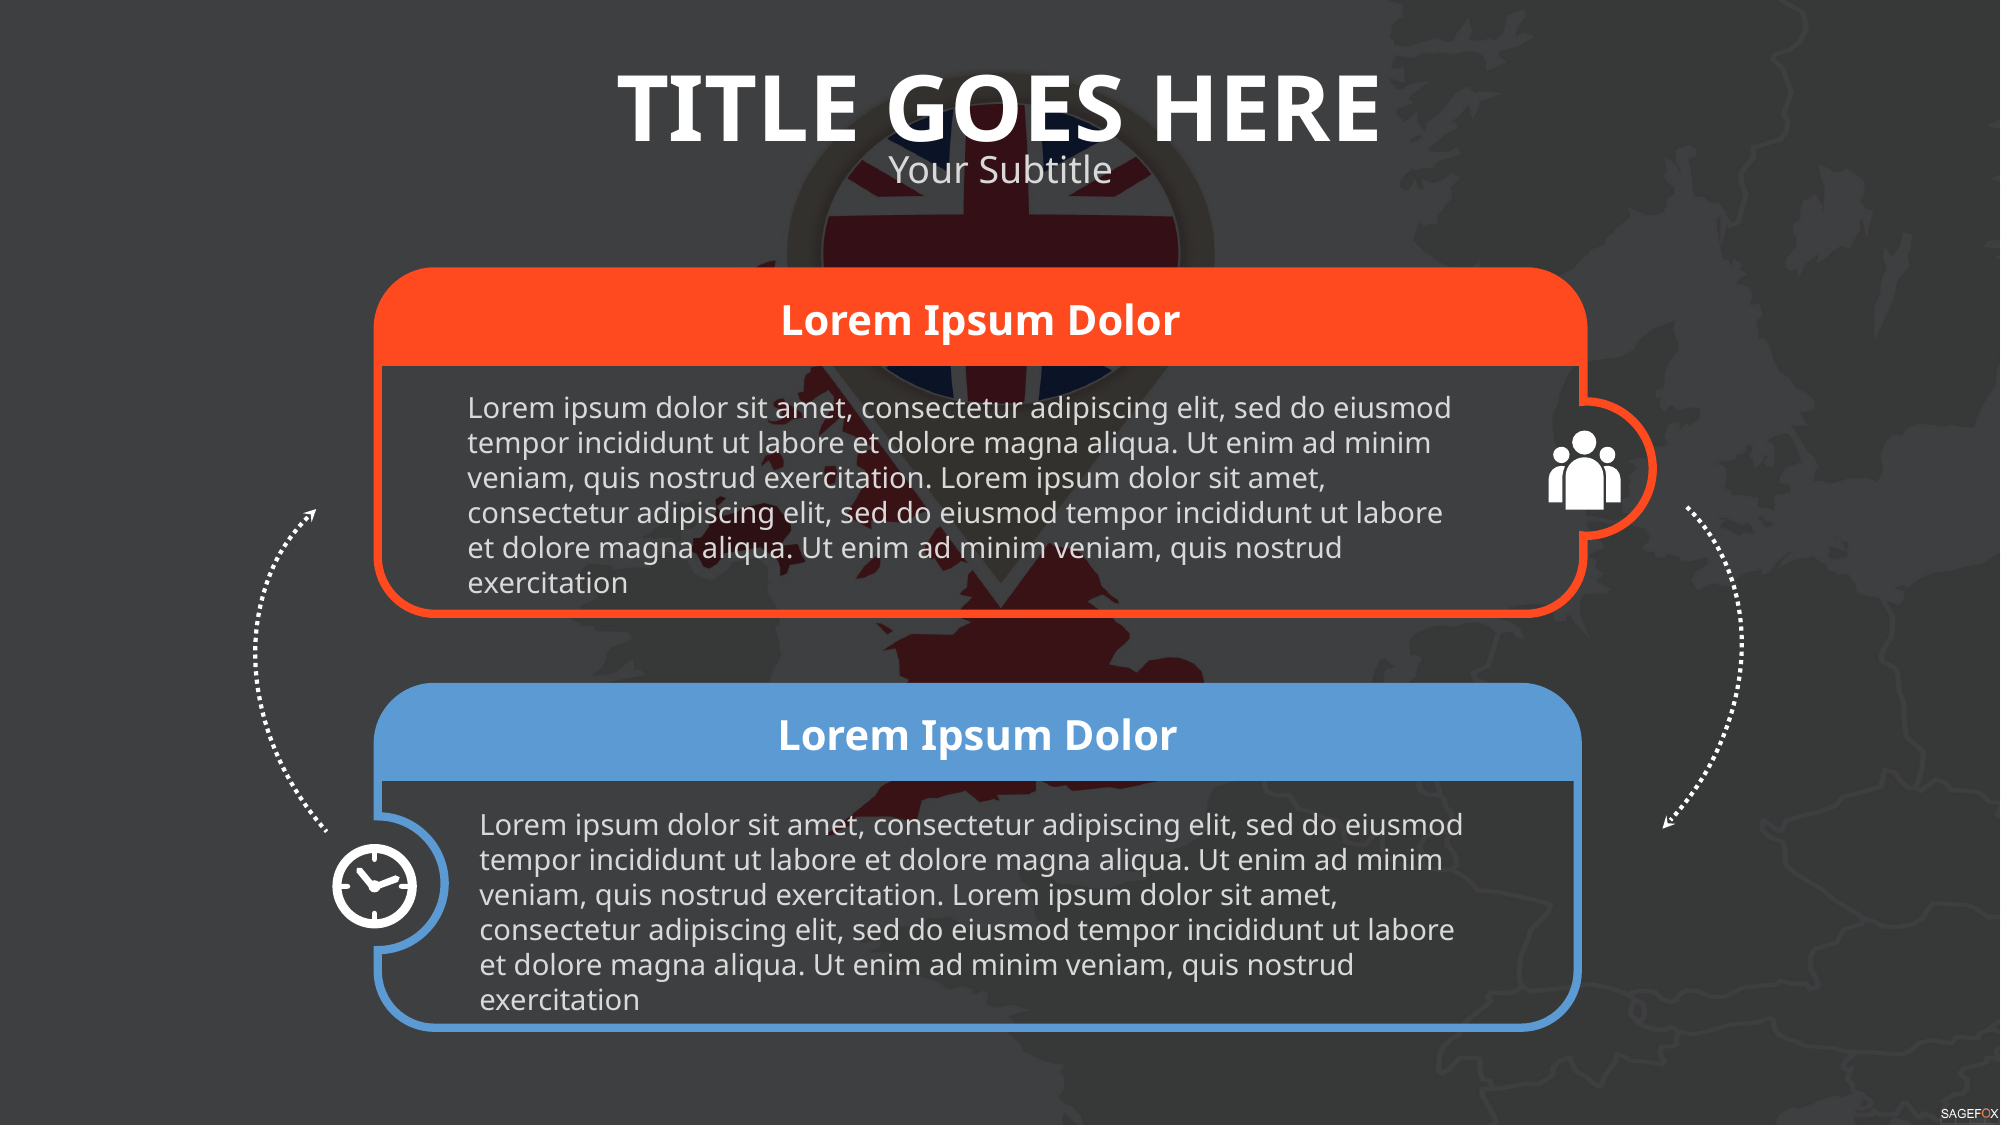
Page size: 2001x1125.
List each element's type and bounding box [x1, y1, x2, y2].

text_box [377, 686, 1578, 1028]
text_box [332, 843, 417, 929]
text_box [254, 509, 475, 832]
text_box [377, 271, 1653, 614]
text_box [548, 42, 1452, 199]
picture [1940, 0, 2001, 1125]
text_box [1514, 506, 1743, 829]
